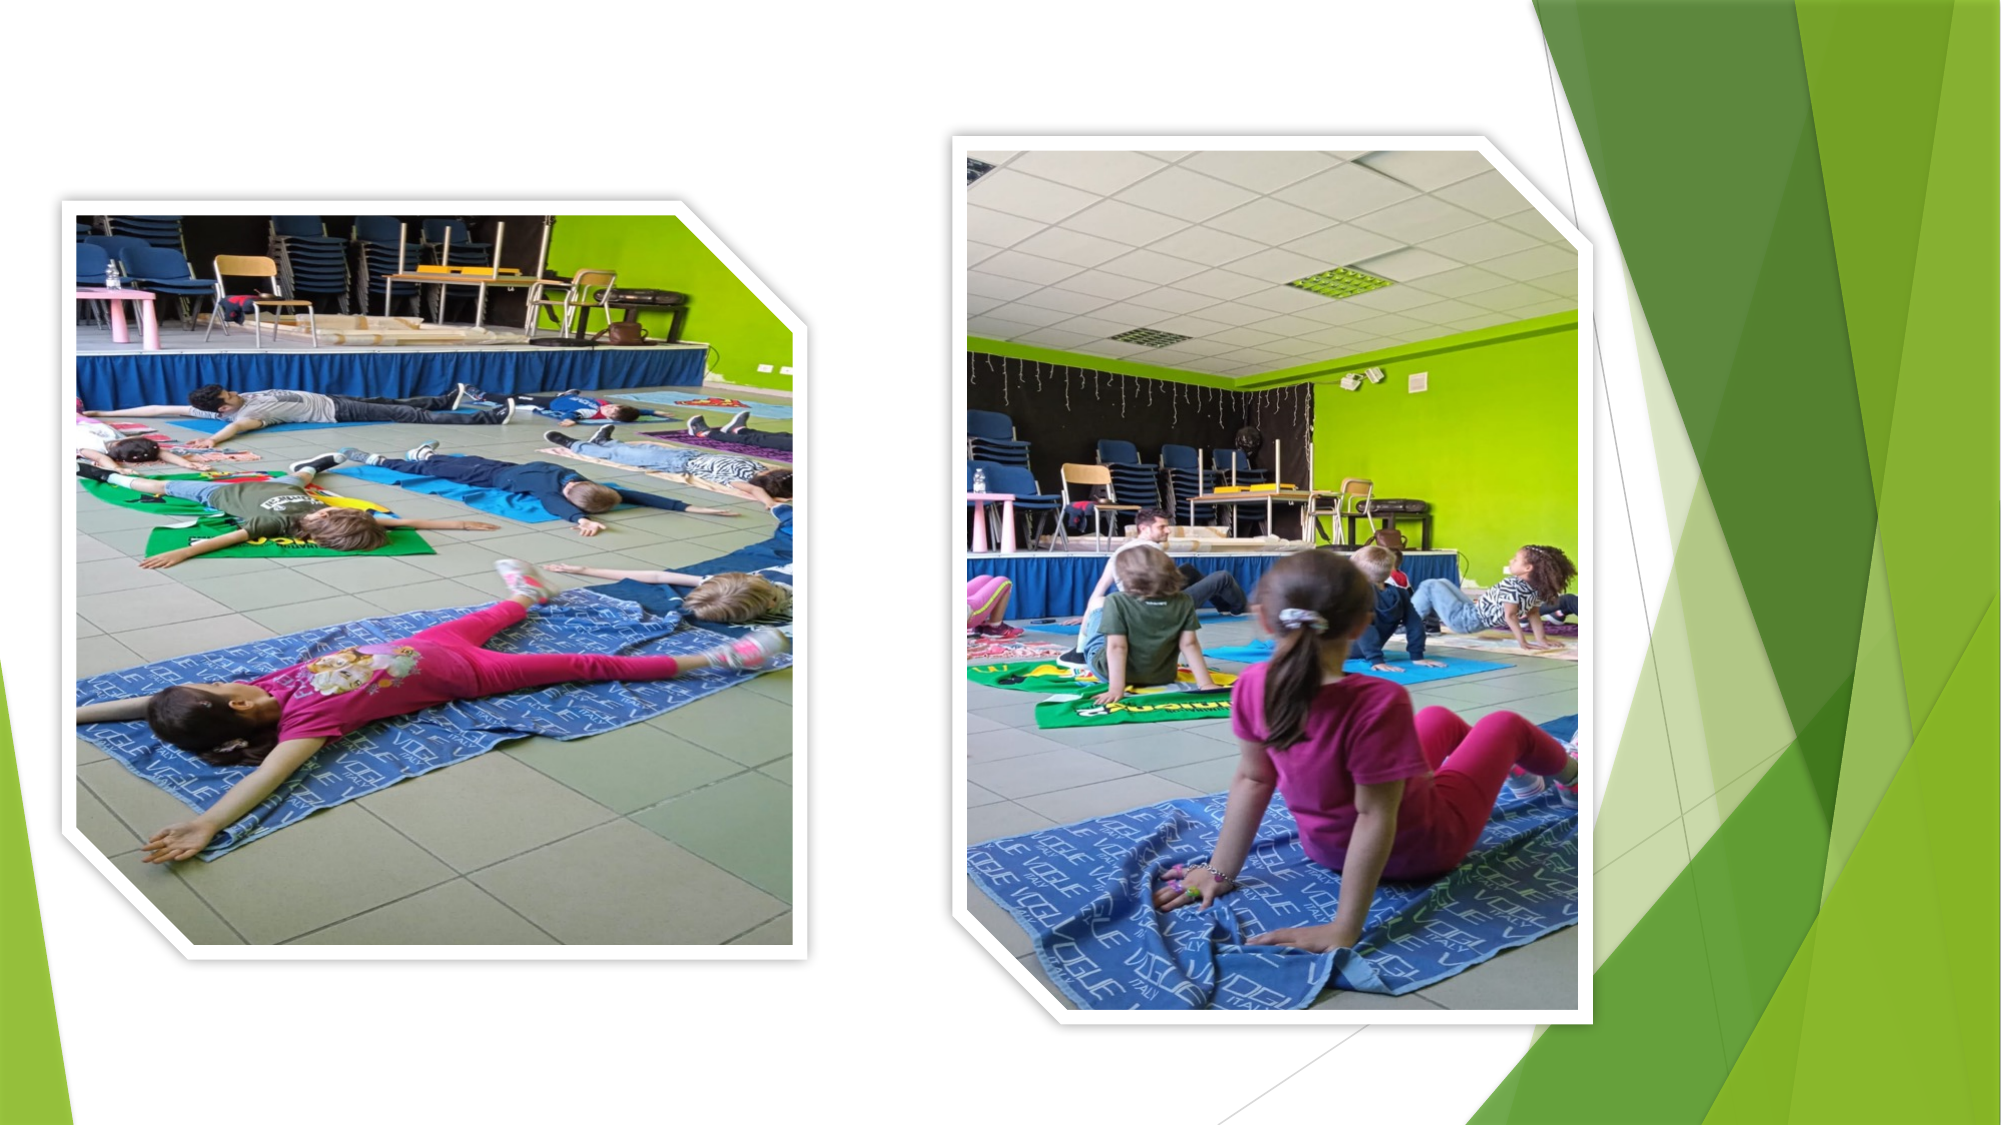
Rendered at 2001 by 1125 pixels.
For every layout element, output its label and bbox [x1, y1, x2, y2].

picture [68, 207, 801, 953]
picture [959, 142, 1586, 1018]
